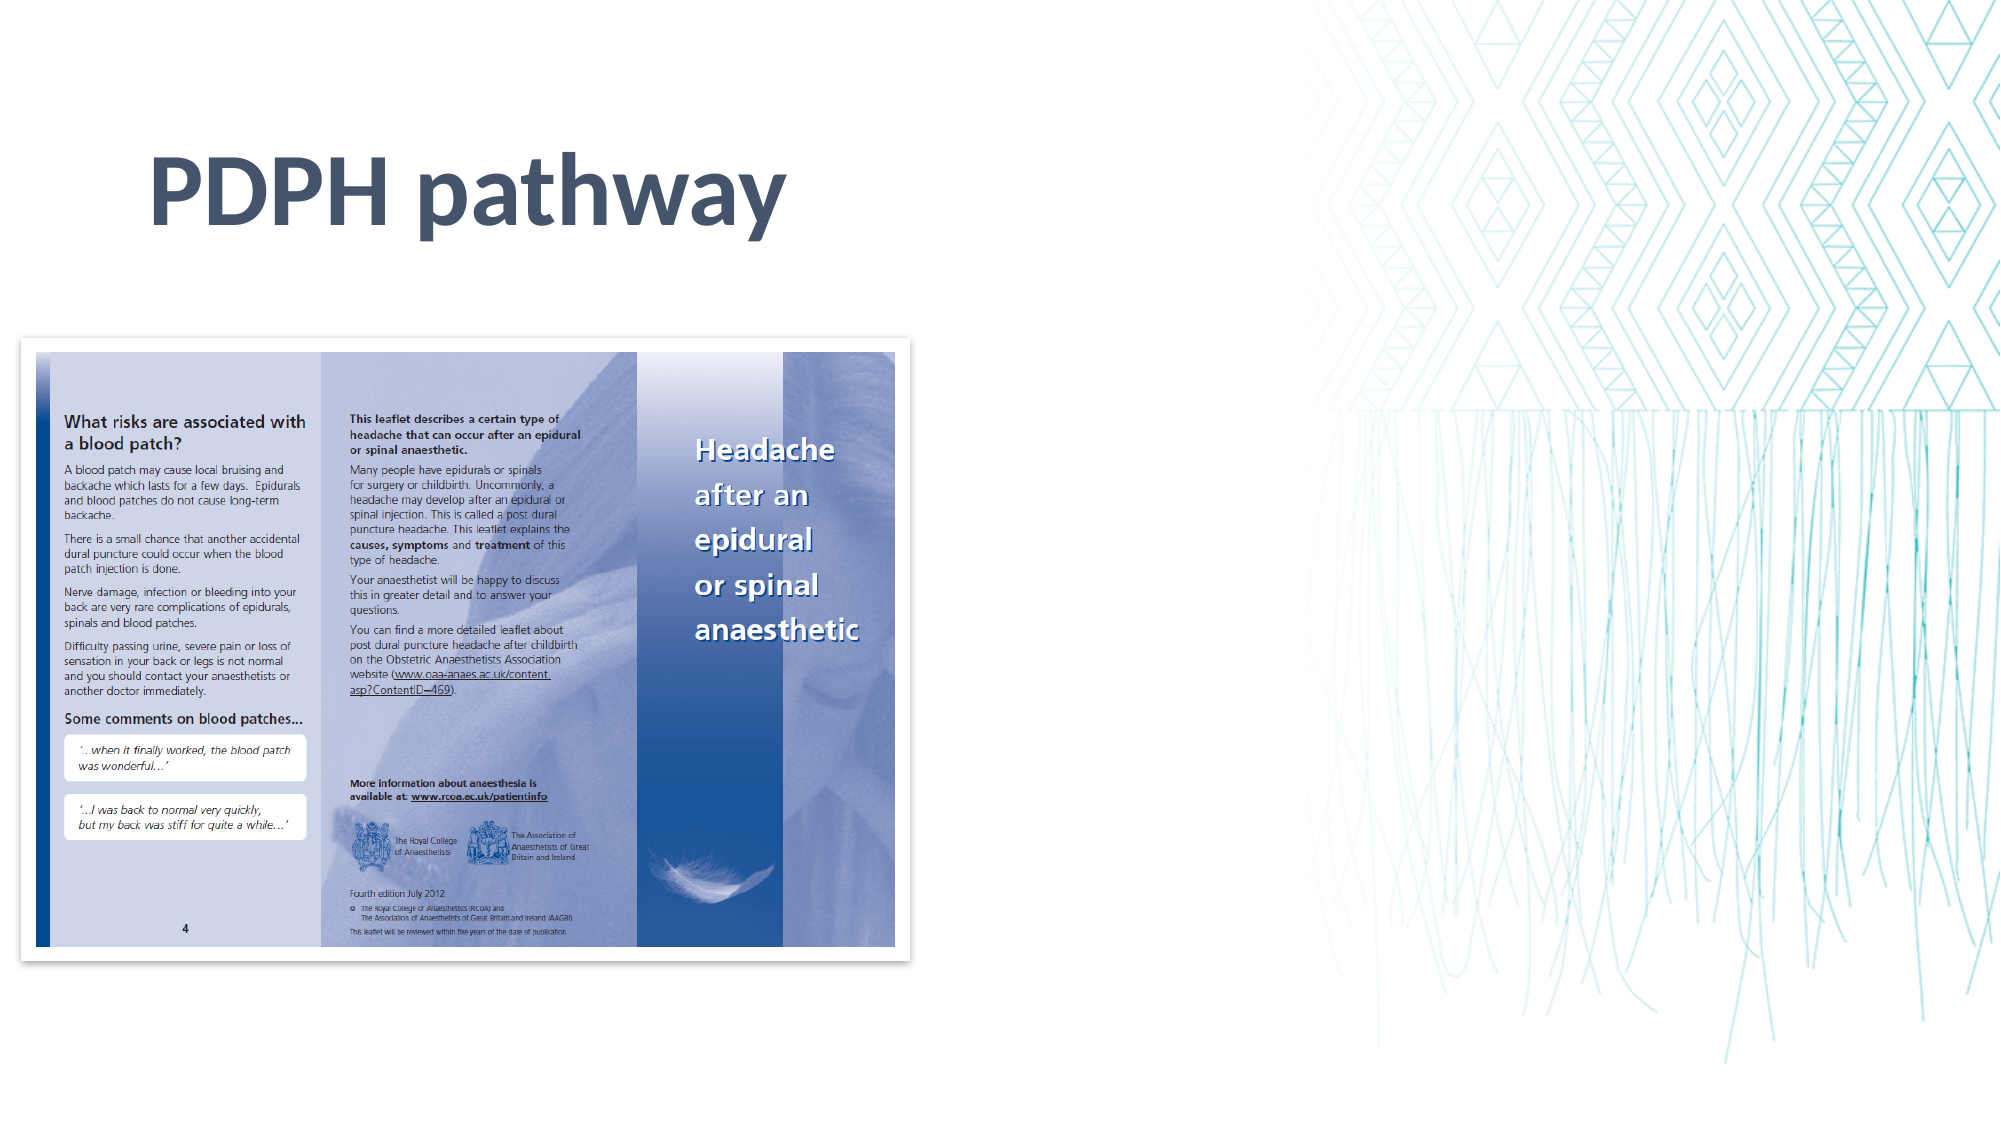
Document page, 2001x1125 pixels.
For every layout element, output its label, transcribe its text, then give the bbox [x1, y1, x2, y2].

picture [1214, 0, 2000, 1125]
picture [35, 352, 896, 947]
list PDPH pathway [133, 128, 945, 252]
